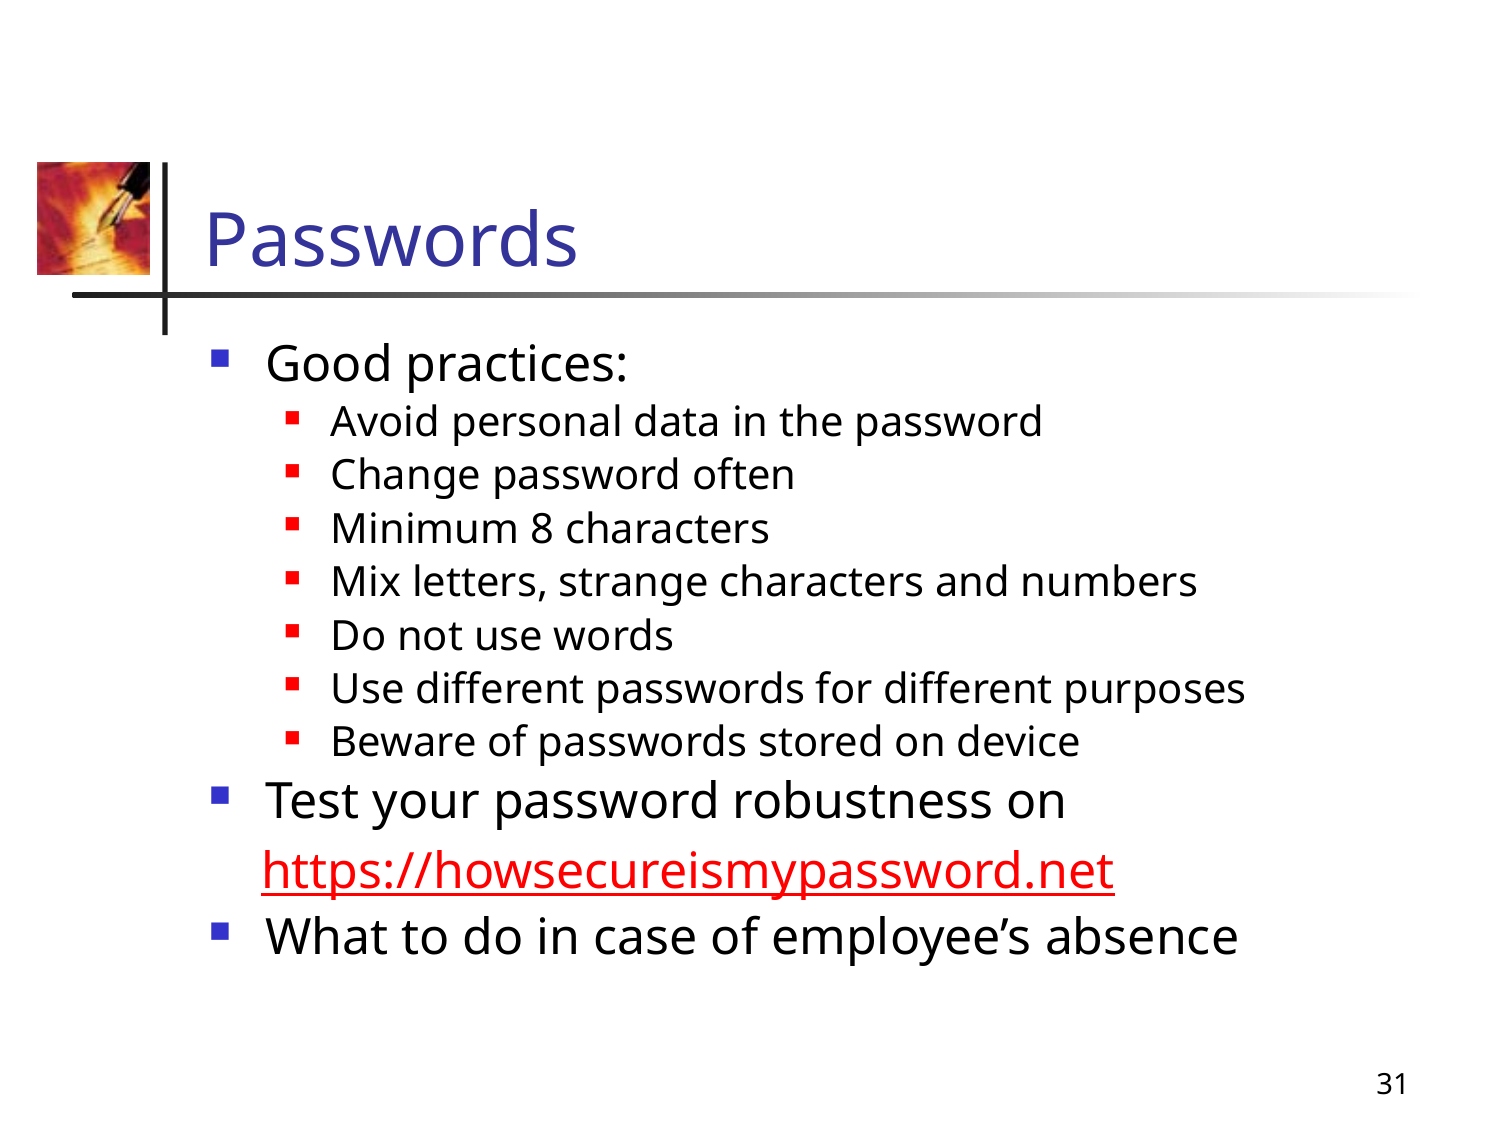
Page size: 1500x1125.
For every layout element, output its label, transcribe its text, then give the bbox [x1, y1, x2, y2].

slide_number 31 [1112, 1037, 1426, 1113]
title Passwords [188, 101, 1468, 289]
picture [37, 162, 150, 275]
list Good practices: Avoid personal data in the password Change password often Minimum 8 characters Mix letters, strange characters and numbers Do not use words Use different passwords for different purposes Beware of passwords stored on device Test your password robustness on https://howsecureismypassword.net What to do in case of employee’s absence [193, 331, 1469, 1006]
